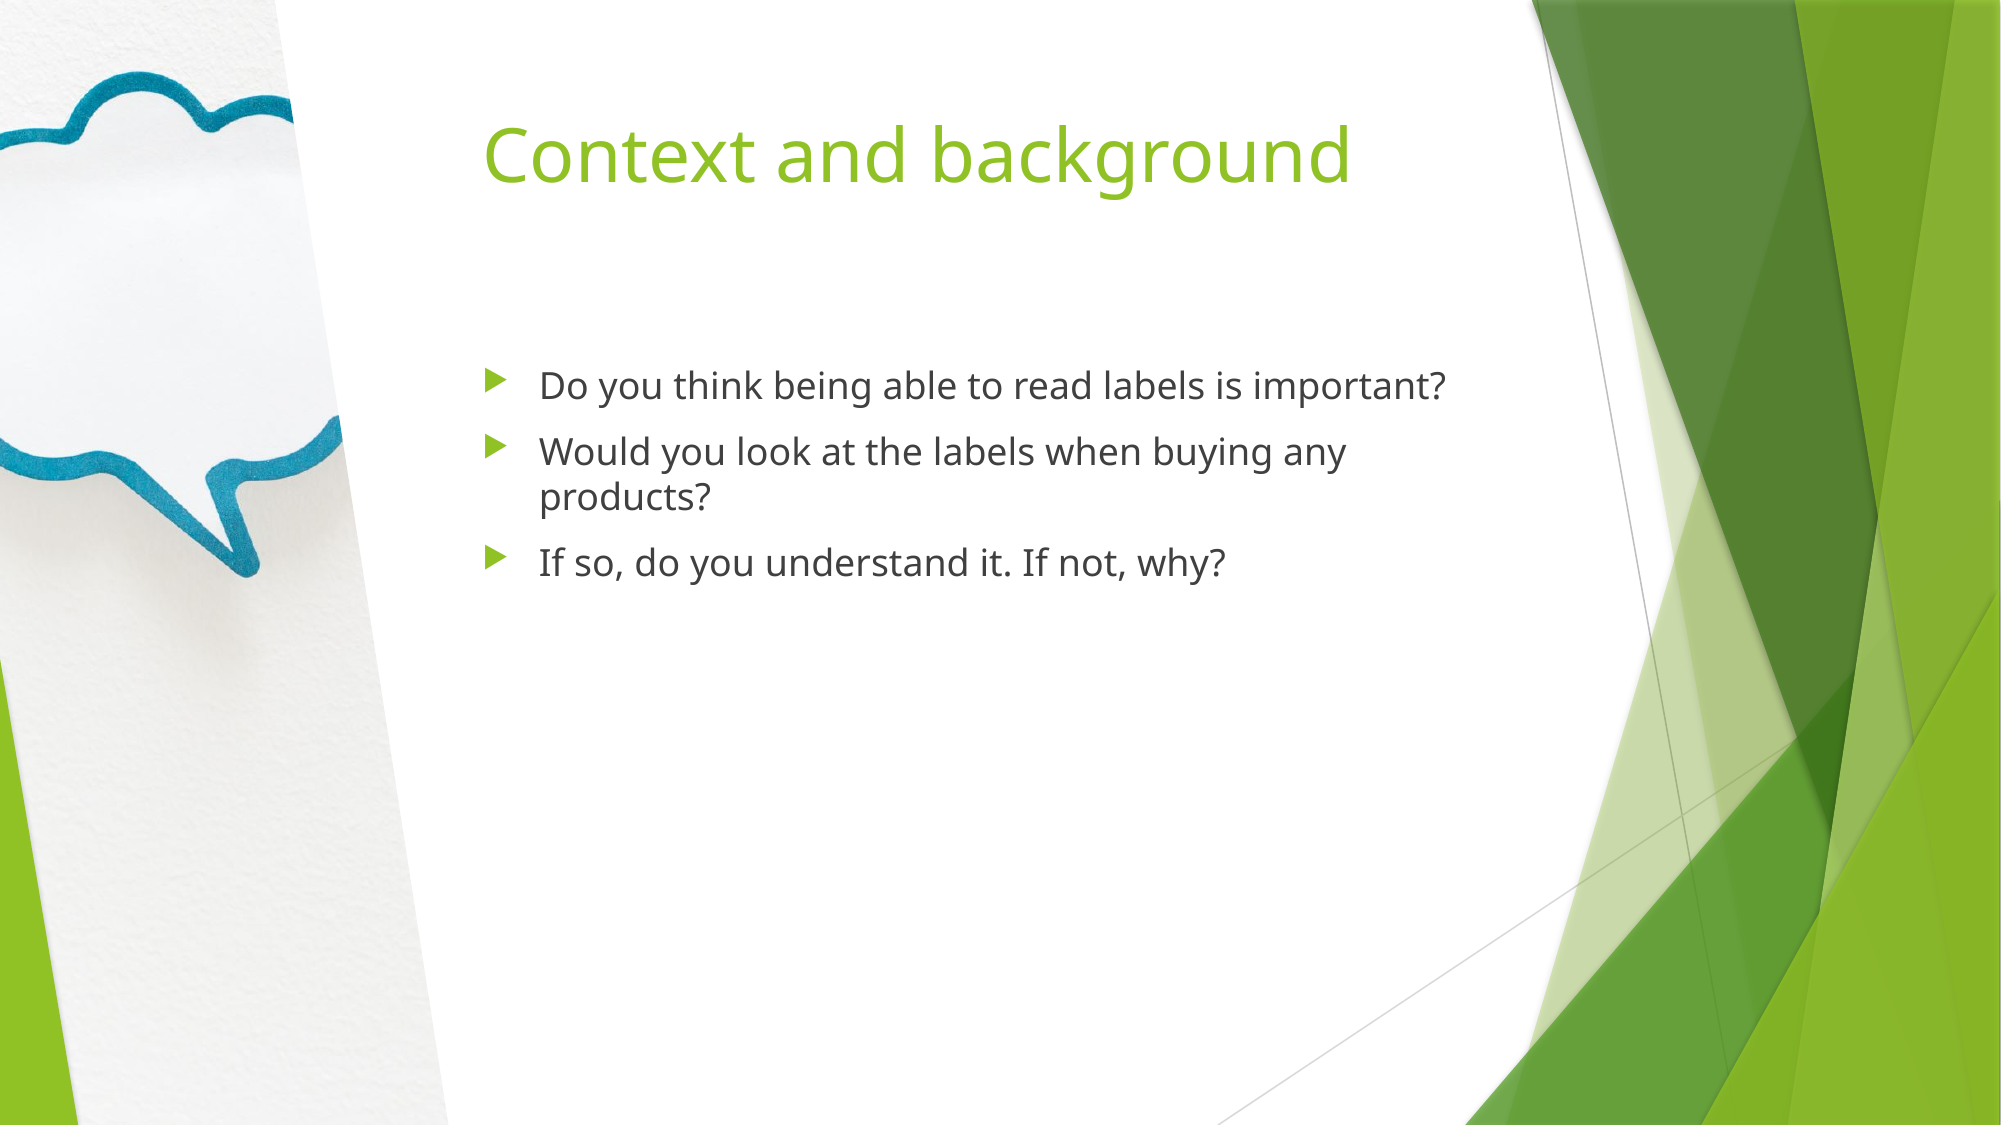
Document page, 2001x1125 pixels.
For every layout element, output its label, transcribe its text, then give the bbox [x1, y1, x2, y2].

title Context and background [467, 99, 1522, 317]
list Do you think being able to read labels is important? Would you look at the labels when buying any products? If so, do you understand it. If not, why? [467, 354, 1522, 992]
picture [0, 0, 449, 1125]
